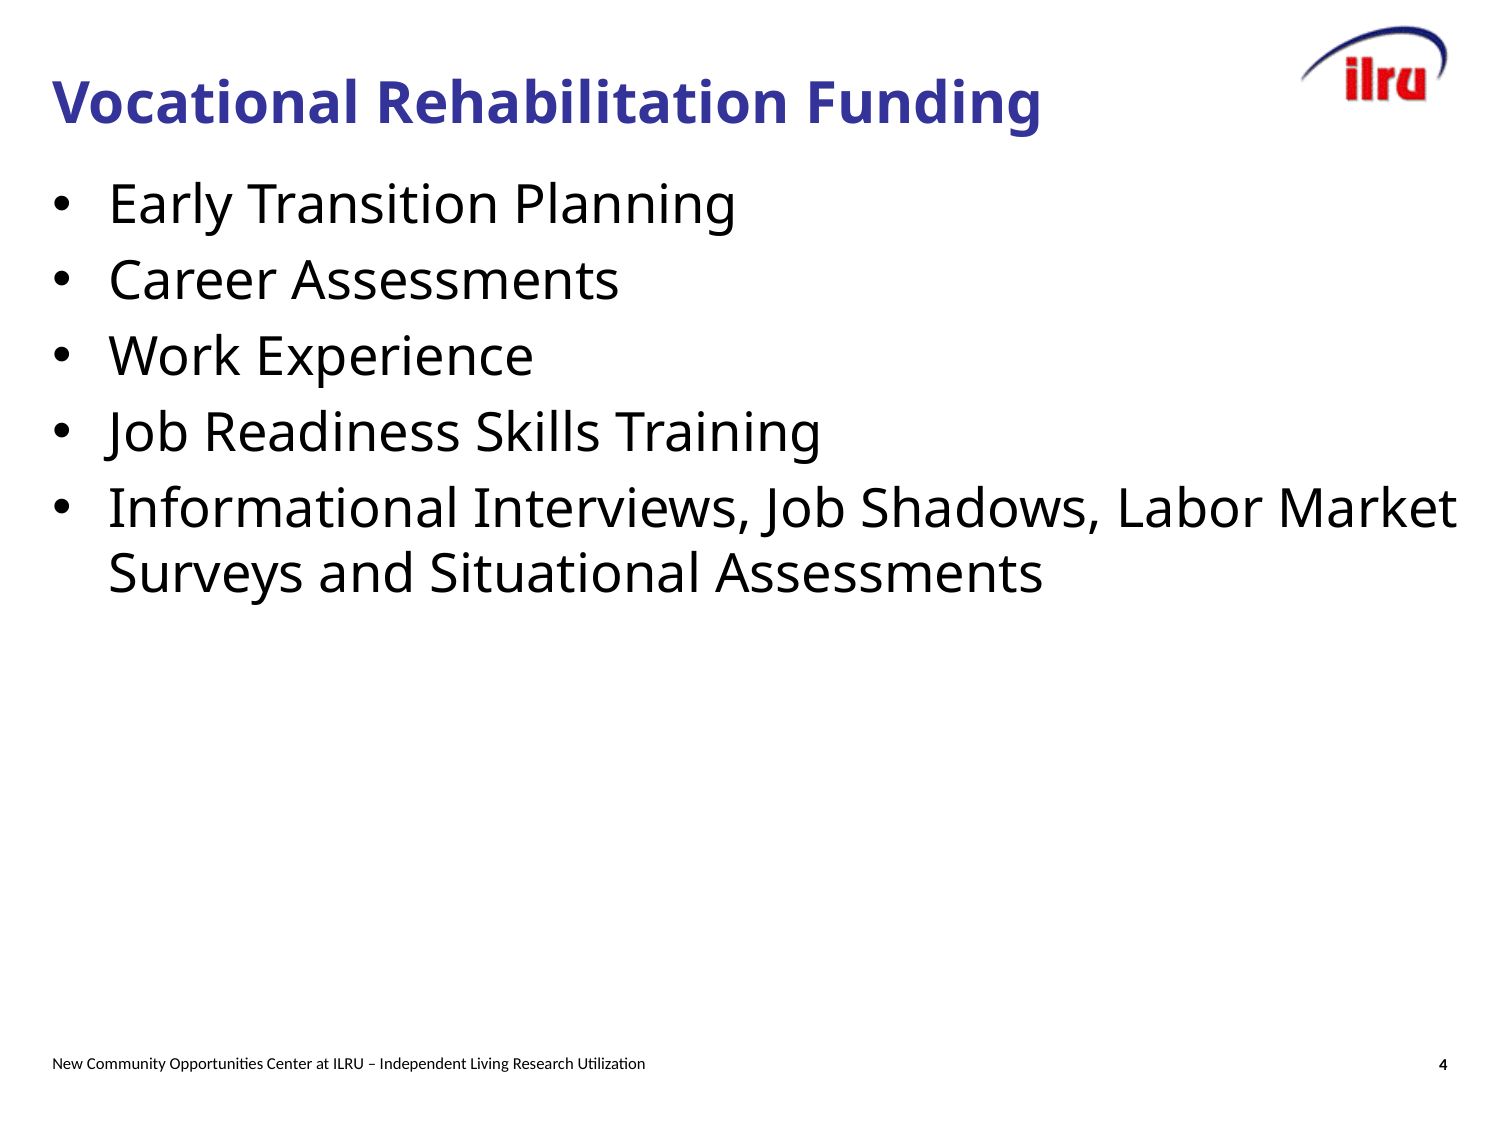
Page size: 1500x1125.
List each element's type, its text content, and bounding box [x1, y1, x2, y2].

text_box 4 [1362, 1046, 1463, 1088]
text_box New Community Opportunities Center at ILRU – Independent Living Research Utilization [37, 1045, 788, 1081]
list Early Transition Planning Career Assessments Work Experience Job Readiness Skills Training Informational Interviews, Job Shadows, Labor Market Surveys and Situational Assessments [37, 162, 1488, 925]
title Vocational Rehabilitation Funding [37, 57, 1450, 162]
picture [1299, 24, 1463, 103]
